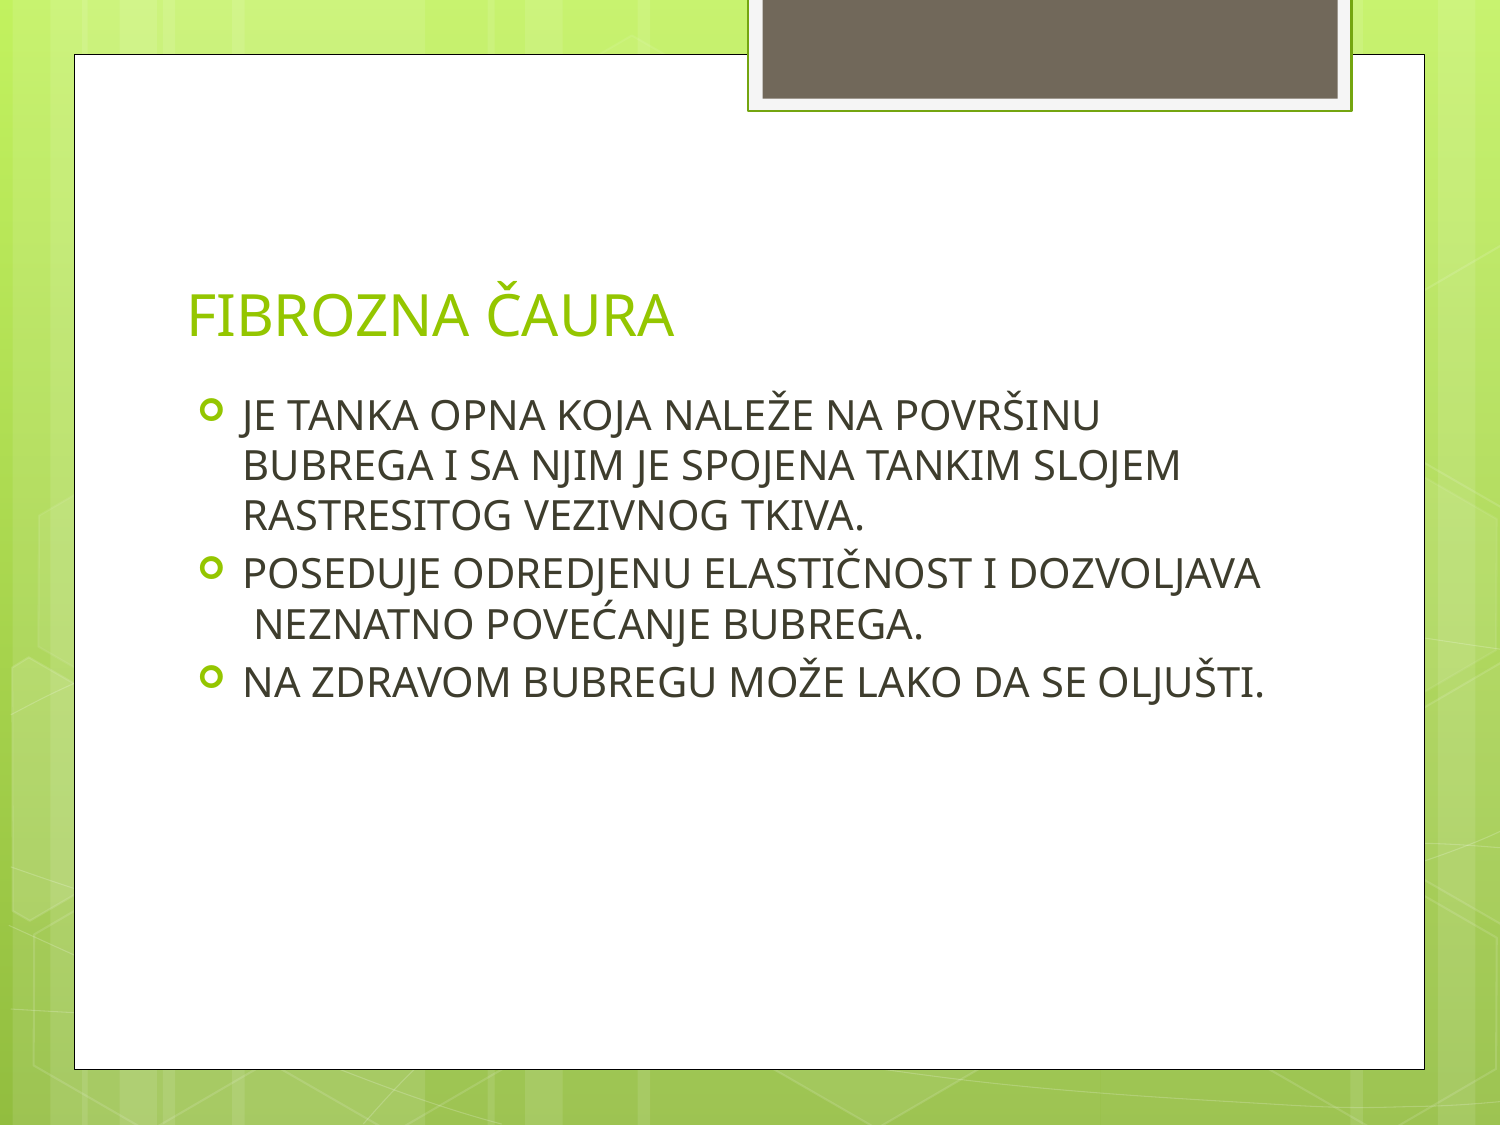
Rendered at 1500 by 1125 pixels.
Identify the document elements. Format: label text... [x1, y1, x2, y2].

title FIBROZNA ČAURA [171, 168, 1324, 357]
list JE TANKA OPNA KOJA NALEŽE NA POVRŠINU BUBREGA I SA NJIM JE SPOJENA TANKIM SLOJEM RASTRESITOG VEZIVNOG TKIVA. POSEDUJE ODREDJENU ELASTIČNOST I DOZVOLJAVA NEZNATNO POVEĆANJE BUBREGA. NA ZDRAVOM BUBREGU MOŽE LAKO DA SE OLJUŠTI. [171, 381, 1283, 957]
